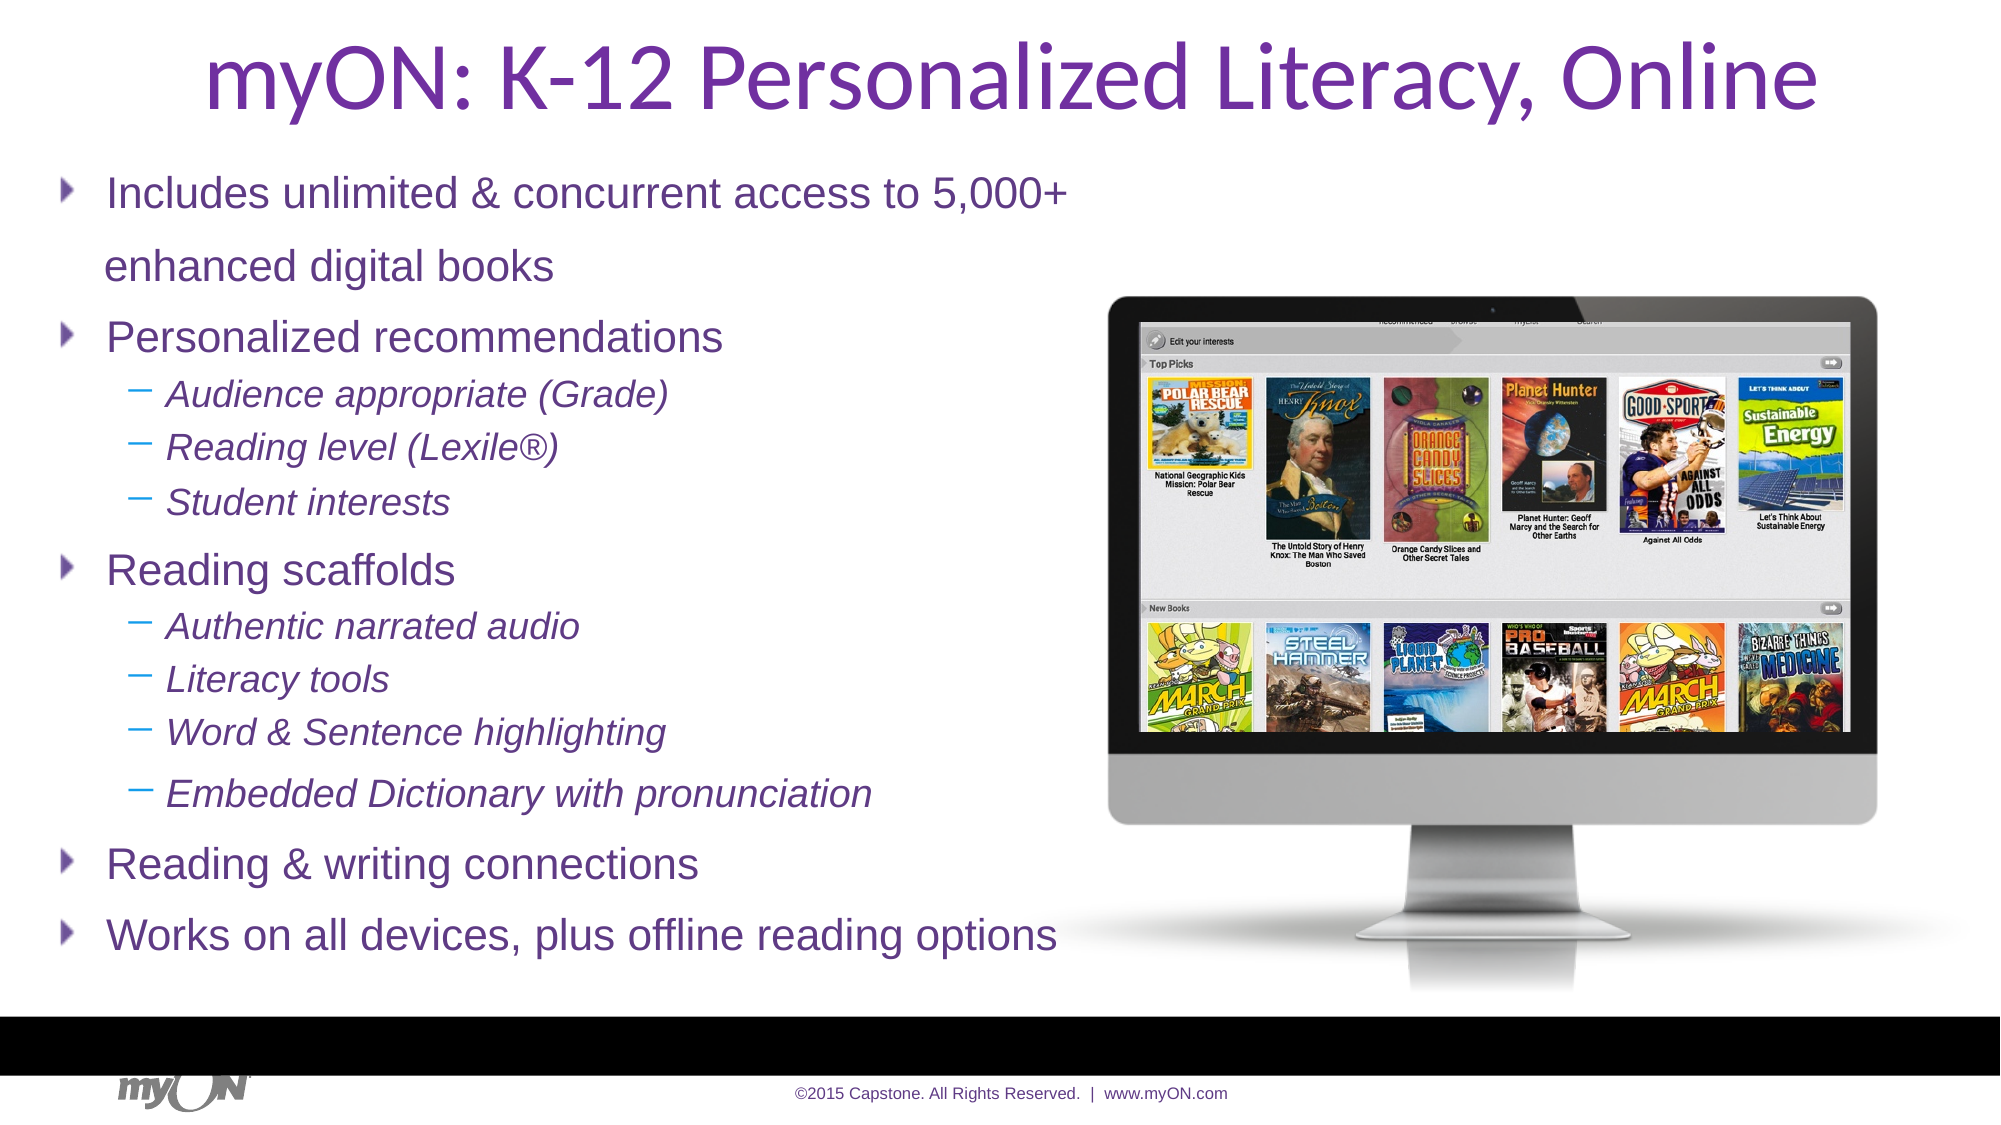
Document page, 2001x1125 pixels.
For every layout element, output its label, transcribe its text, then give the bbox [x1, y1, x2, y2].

title myON: K-12 Personalized Literacy, Online [162, 35, 1863, 106]
picture [54, 307, 82, 363]
list Includes unlimited & concurrent access to 5,000+ enhanced digital books Personalized recommendations Audience appropriate (Grade) Reading level (Lexile®) Student interests Reading scaffolds Authentic narrated audio Literacy tools Word & Sentence highlighting Embedded Dictionary with pronunciation Reading & writing connections Works on all devices, plus offline reading options [39, 145, 1742, 977]
picture [54, 905, 82, 961]
picture [54, 834, 82, 889]
picture [54, 540, 82, 595]
picture [54, 163, 82, 218]
picture [1005, 205, 1975, 1016]
text_box [0, 1016, 2000, 1076]
